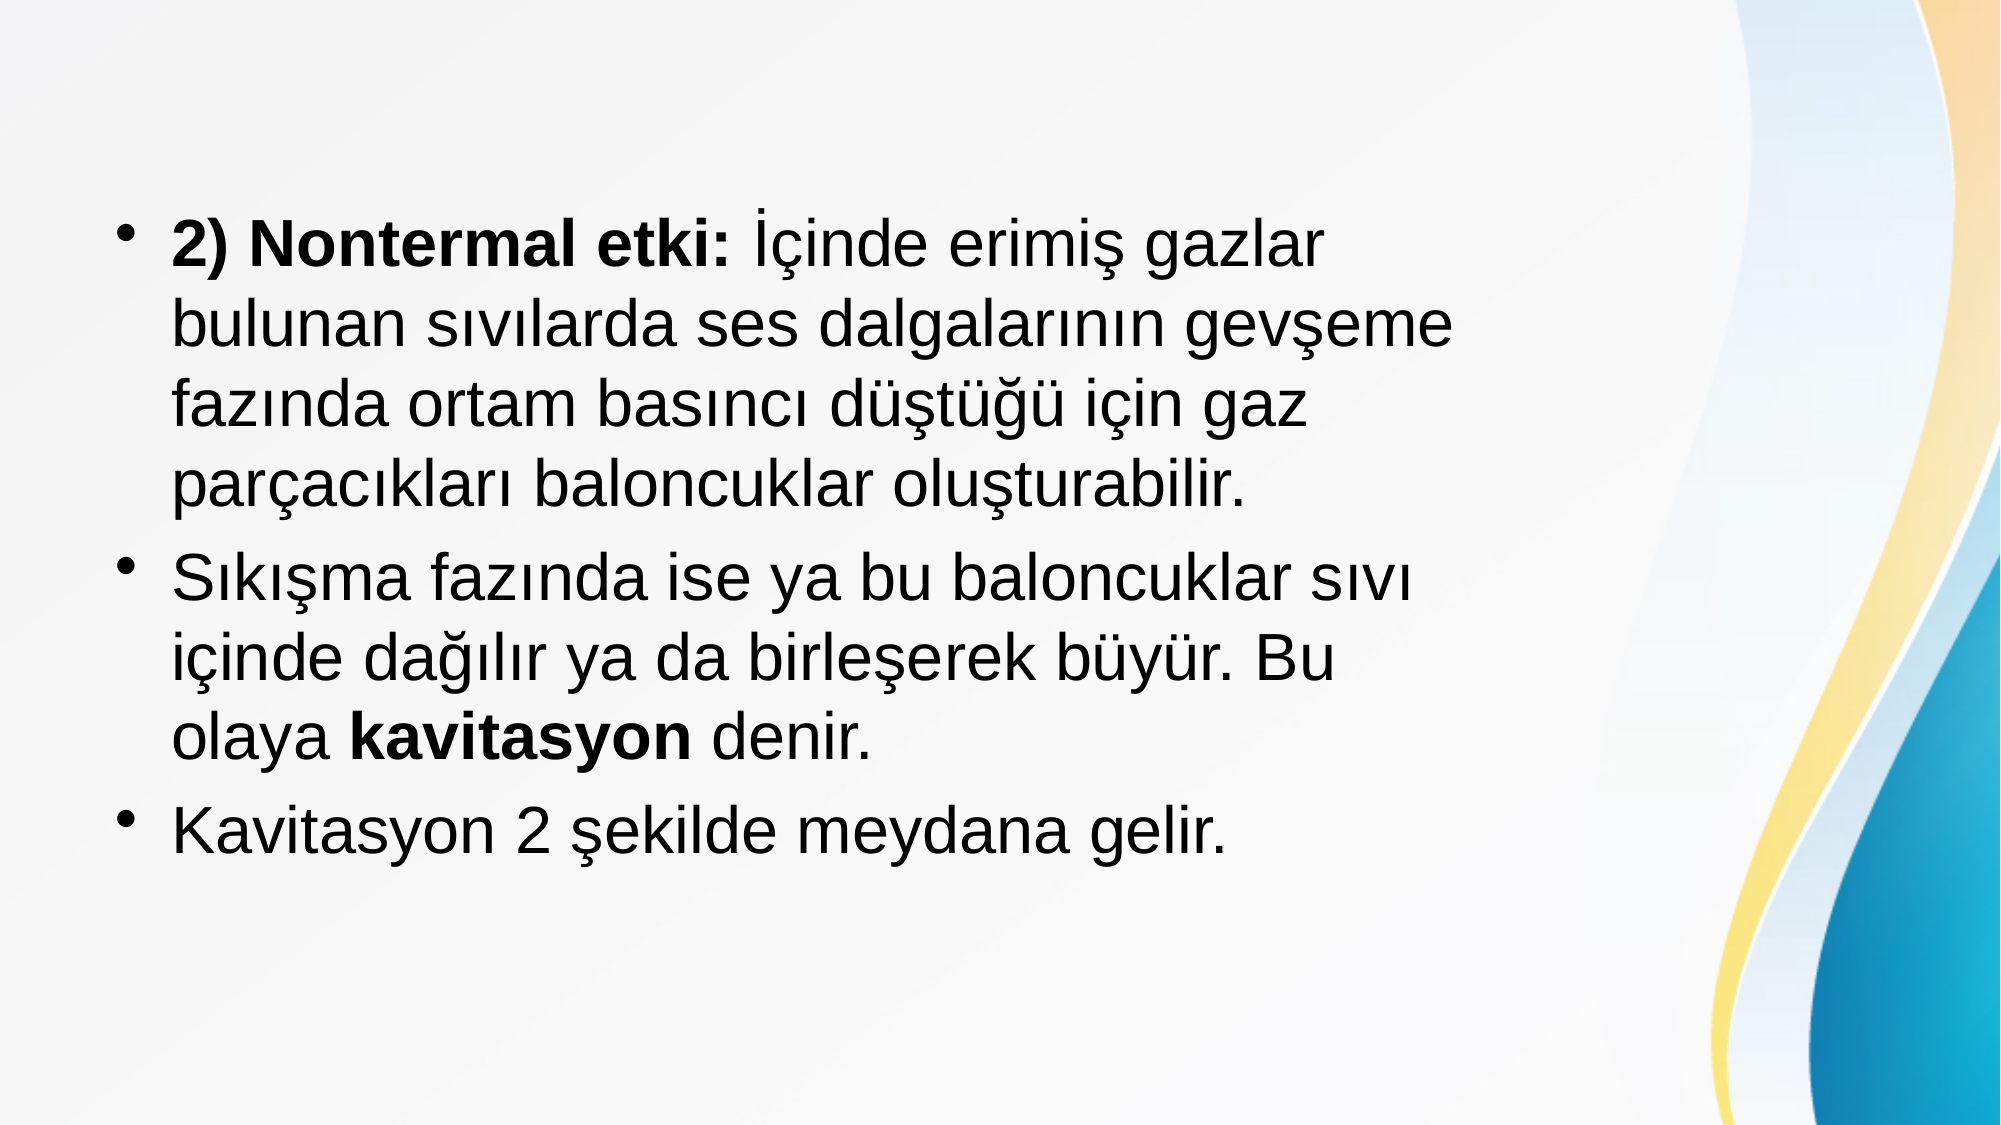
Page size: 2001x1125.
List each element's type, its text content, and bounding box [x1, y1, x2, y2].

list 2) Nontermal etki: İçinde erimiş gazlar bulunan sıvılarda ses dalgalarının gevşeme fazında ortam basıncı düştüğü için gaz parçacıkları baloncuklar oluşturabilir. Sıkışma fazında ise ya bu baloncuklar sıvı içinde dağılır ya da birleşerek büyür. Bu olaya kavitasyon denir. Kavitasyon 2 şekilde meydana gelir. [99, 192, 1483, 1006]
picture [0, 0, 2001, 1125]
